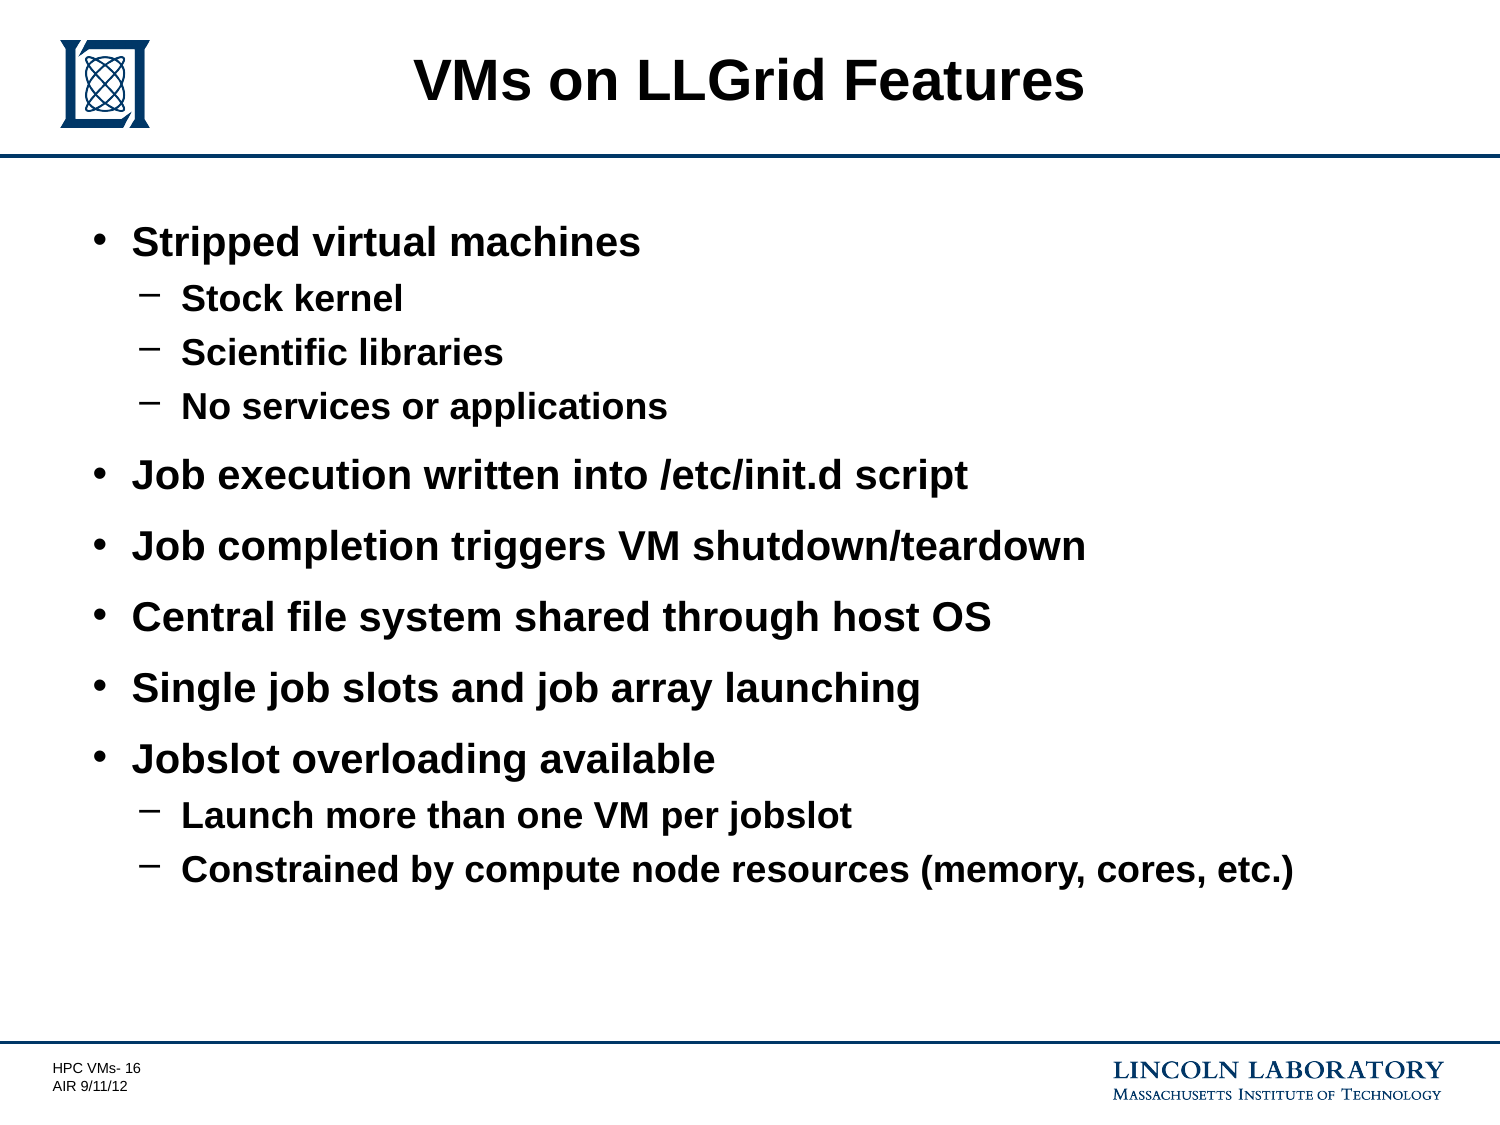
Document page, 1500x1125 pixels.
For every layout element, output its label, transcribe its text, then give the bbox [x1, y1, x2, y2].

list Stripped virtual machines Stock kernel Scientific libraries No services or applications Job execution written into /etc/init.d script Job completion triggers VM shutdown/teardown Central file system shared through host OS Single job slots and job array launching Jobslot overloading available Launch more than one VM per jobslot Constrained by compute node resources (memory, cores, etc.) [78, 211, 1422, 1004]
picture [1111, 1061, 1444, 1100]
title VMs on LLGrid Features [154, 16, 1346, 151]
picture [60, 40, 150, 128]
